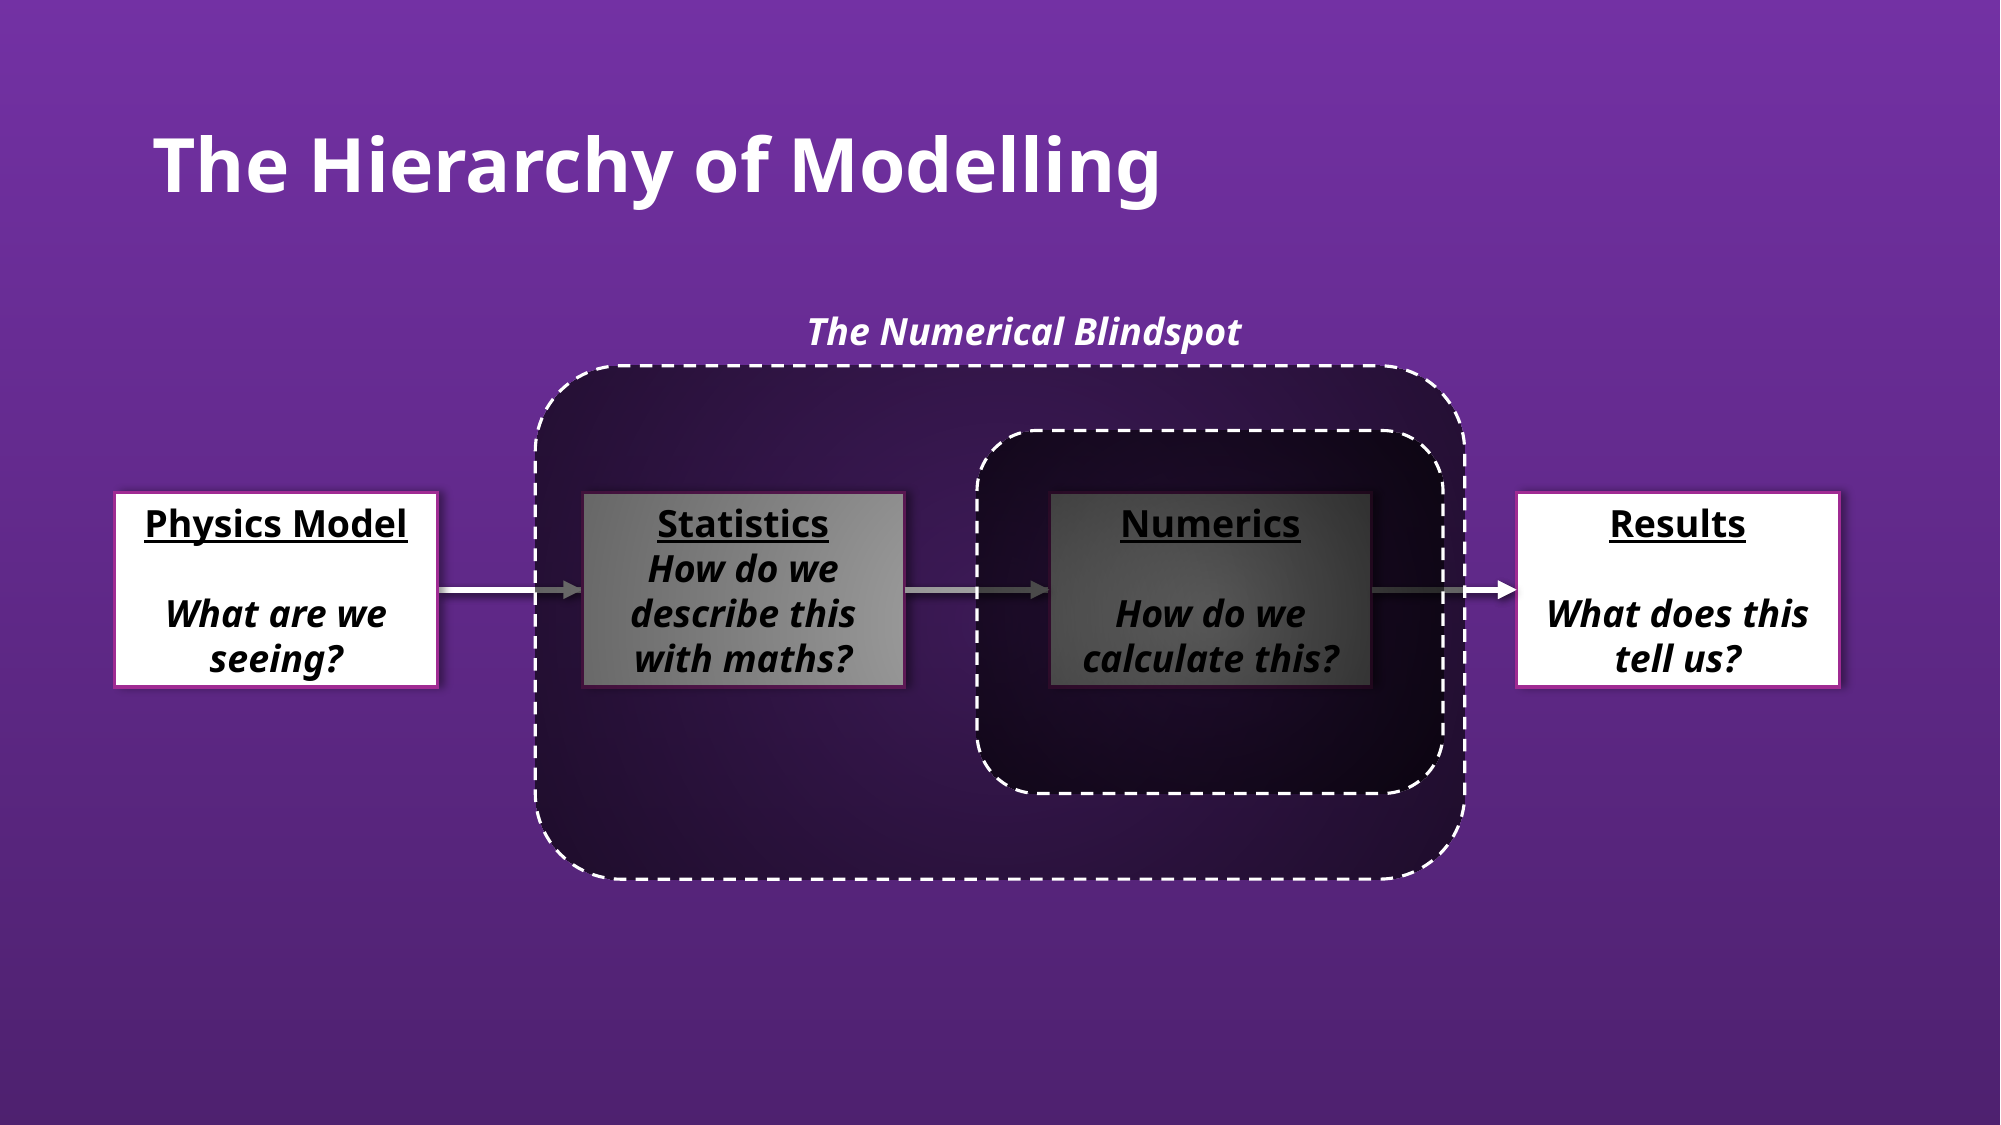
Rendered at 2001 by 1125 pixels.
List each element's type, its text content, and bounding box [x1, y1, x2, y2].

text_box Physics Model What are we seeing? [113, 491, 439, 689]
text_box [533, 591, 1467, 881]
text_box Results What does this tell us? [1515, 491, 1841, 689]
text_box The Numerical Blindspot [791, 300, 1304, 361]
text_box [975, 428, 1445, 589]
text_box [533, 364, 1467, 589]
text_box [975, 591, 1445, 796]
title The Hierarchy of Modelling [137, 59, 1863, 278]
